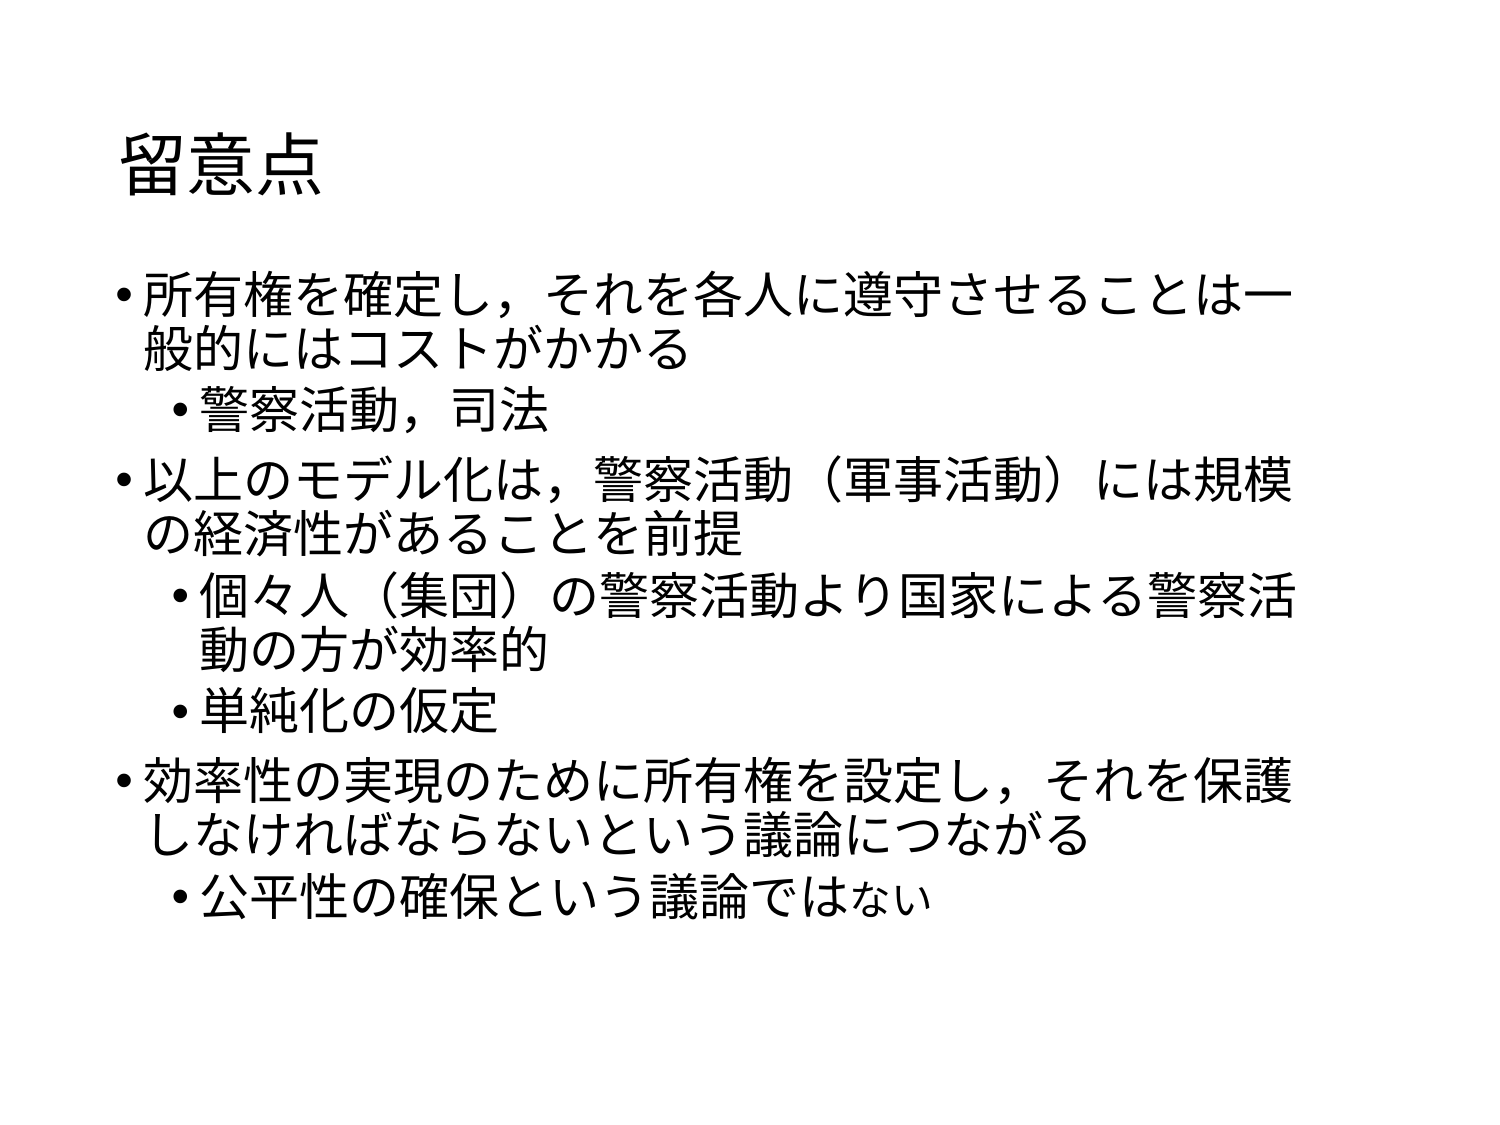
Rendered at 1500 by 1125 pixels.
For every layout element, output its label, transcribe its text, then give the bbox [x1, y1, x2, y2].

list 所有権を確定し，それを各人に遵守させることは一般的にはコストがかかる 警察活動，司法 以上のモデル化は，警察活動（軍事活動）には規模の経済性があることを前提 個々人（集団）の警察活動より国家による警察活動の方が効率的 単純化の仮定 効率性の実現のために所有権を設定し，それを保護しなければならないという議論につながる 公平性の確保という議論ではない [100, 262, 1353, 1035]
title 留意点 [103, 59, 1397, 278]
